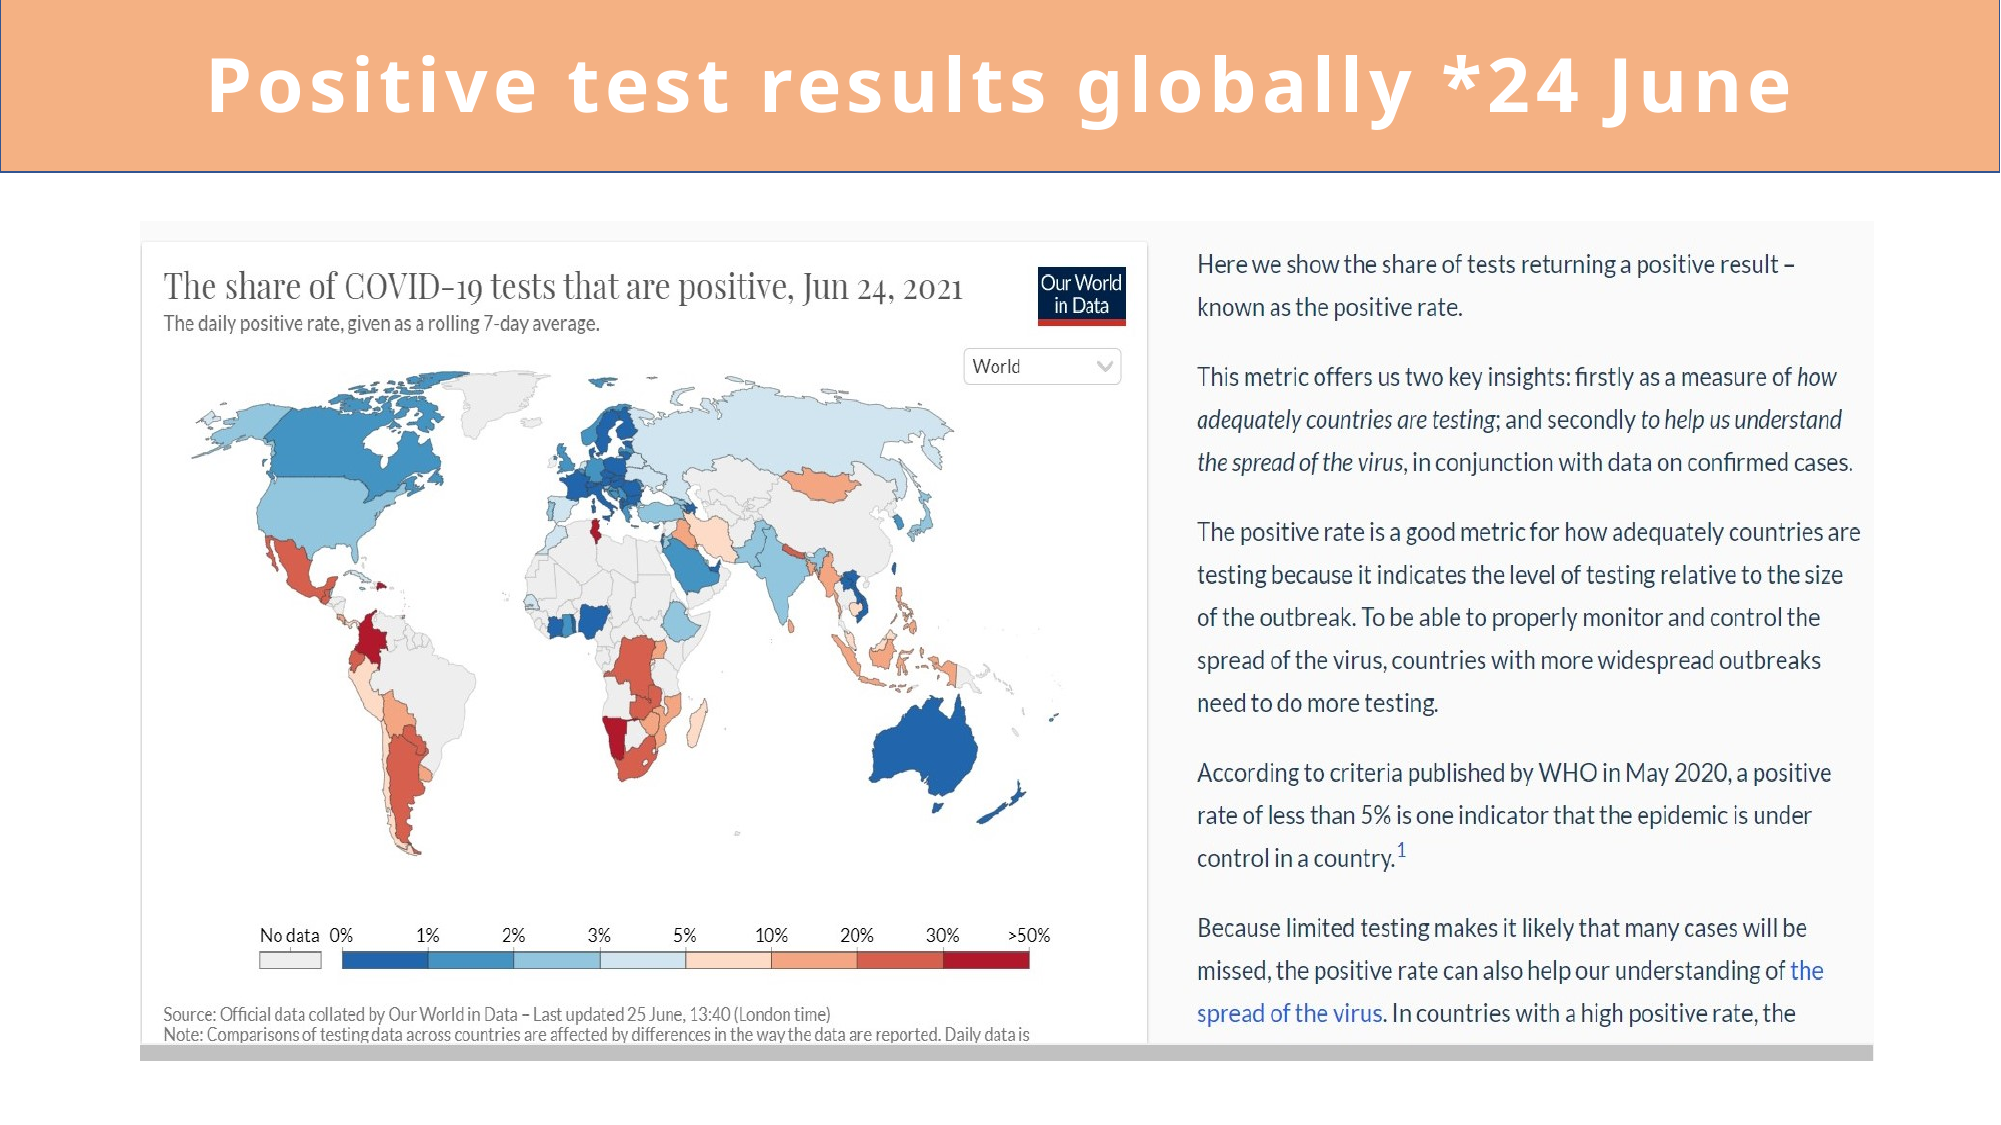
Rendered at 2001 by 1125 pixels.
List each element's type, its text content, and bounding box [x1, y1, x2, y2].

text_box Positive test results globally *24 June [0, 0, 2000, 173]
picture [140, 221, 1874, 1061]
